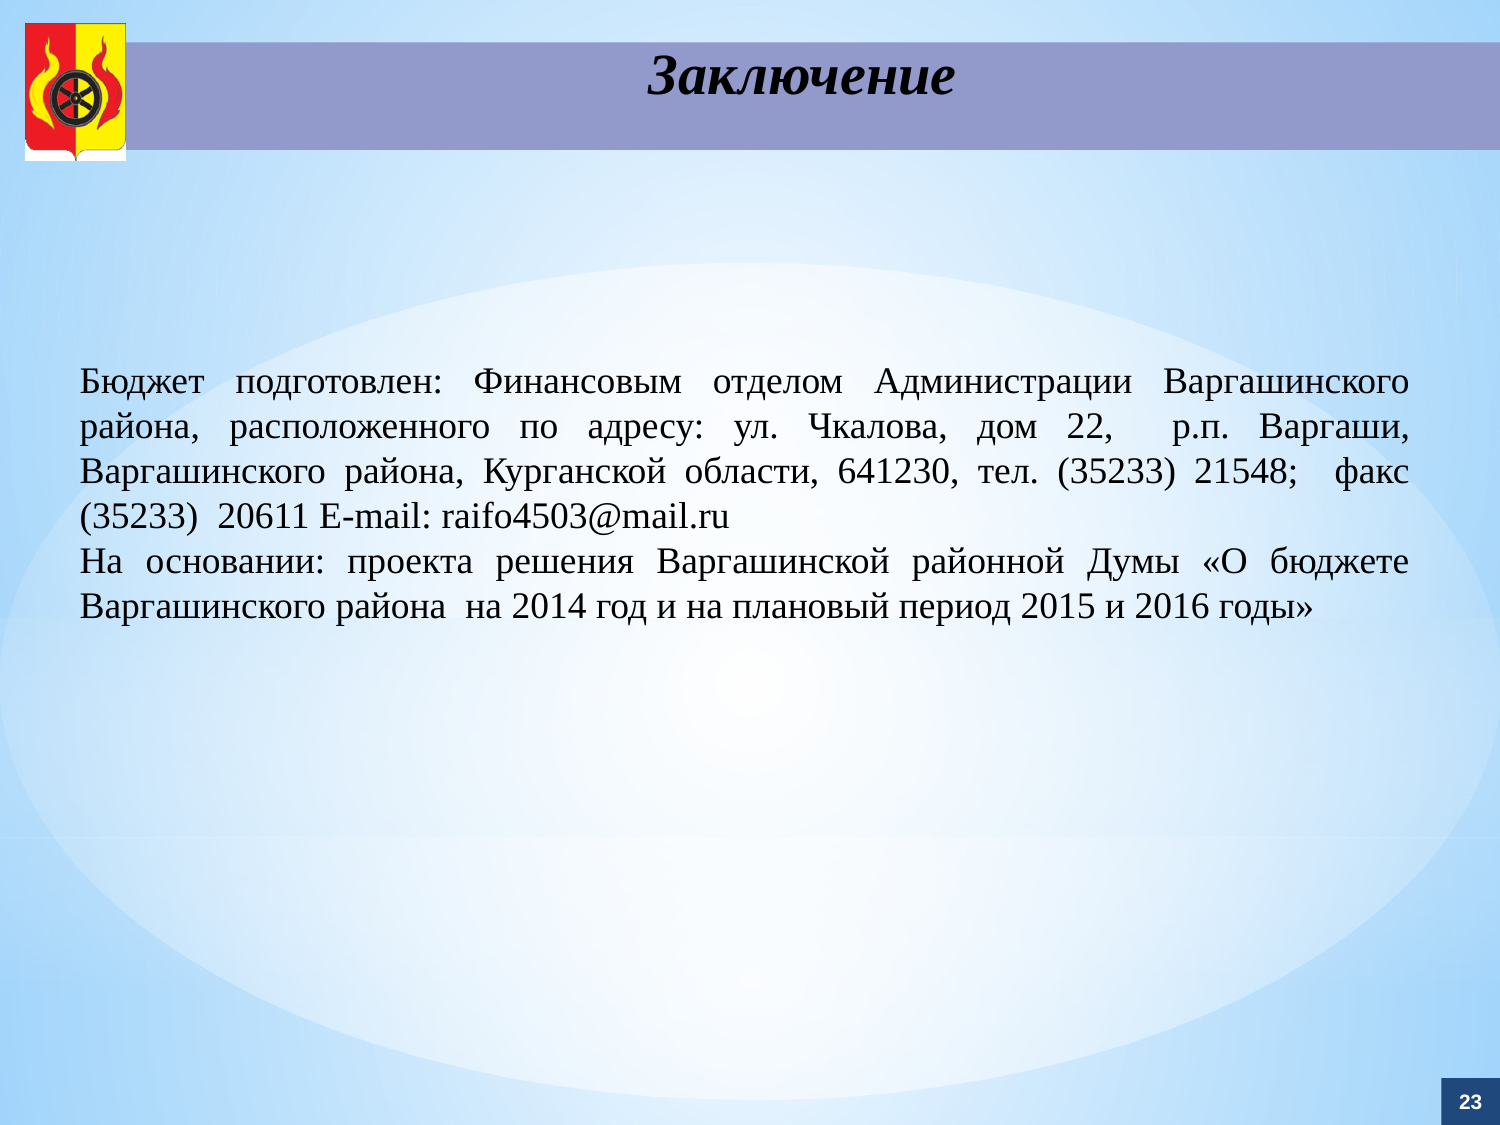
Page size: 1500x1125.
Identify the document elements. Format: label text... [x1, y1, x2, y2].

picture [25, 23, 126, 162]
text_box Заключение [131, 41, 1500, 151]
text_box 23 [1441, 1078, 1500, 1125]
text_box Бюджет подготовлен: Финансовым отделом Администрации Варгашинского района, расположенного по адресу: ул. Чкалова, дом 22, р.п. Варгаши, Варгашинского района, Курганской области, 641230, тел. (35233) 21548; факс (35233) 20611 Е-mail: raifo4503@mail.ru На основании: проекта решения Варгашинской районной Думы «О бюджете Варгашинского района на 2014 год и на плановый период 2015 и 2016 годы» [64, 349, 1426, 634]
